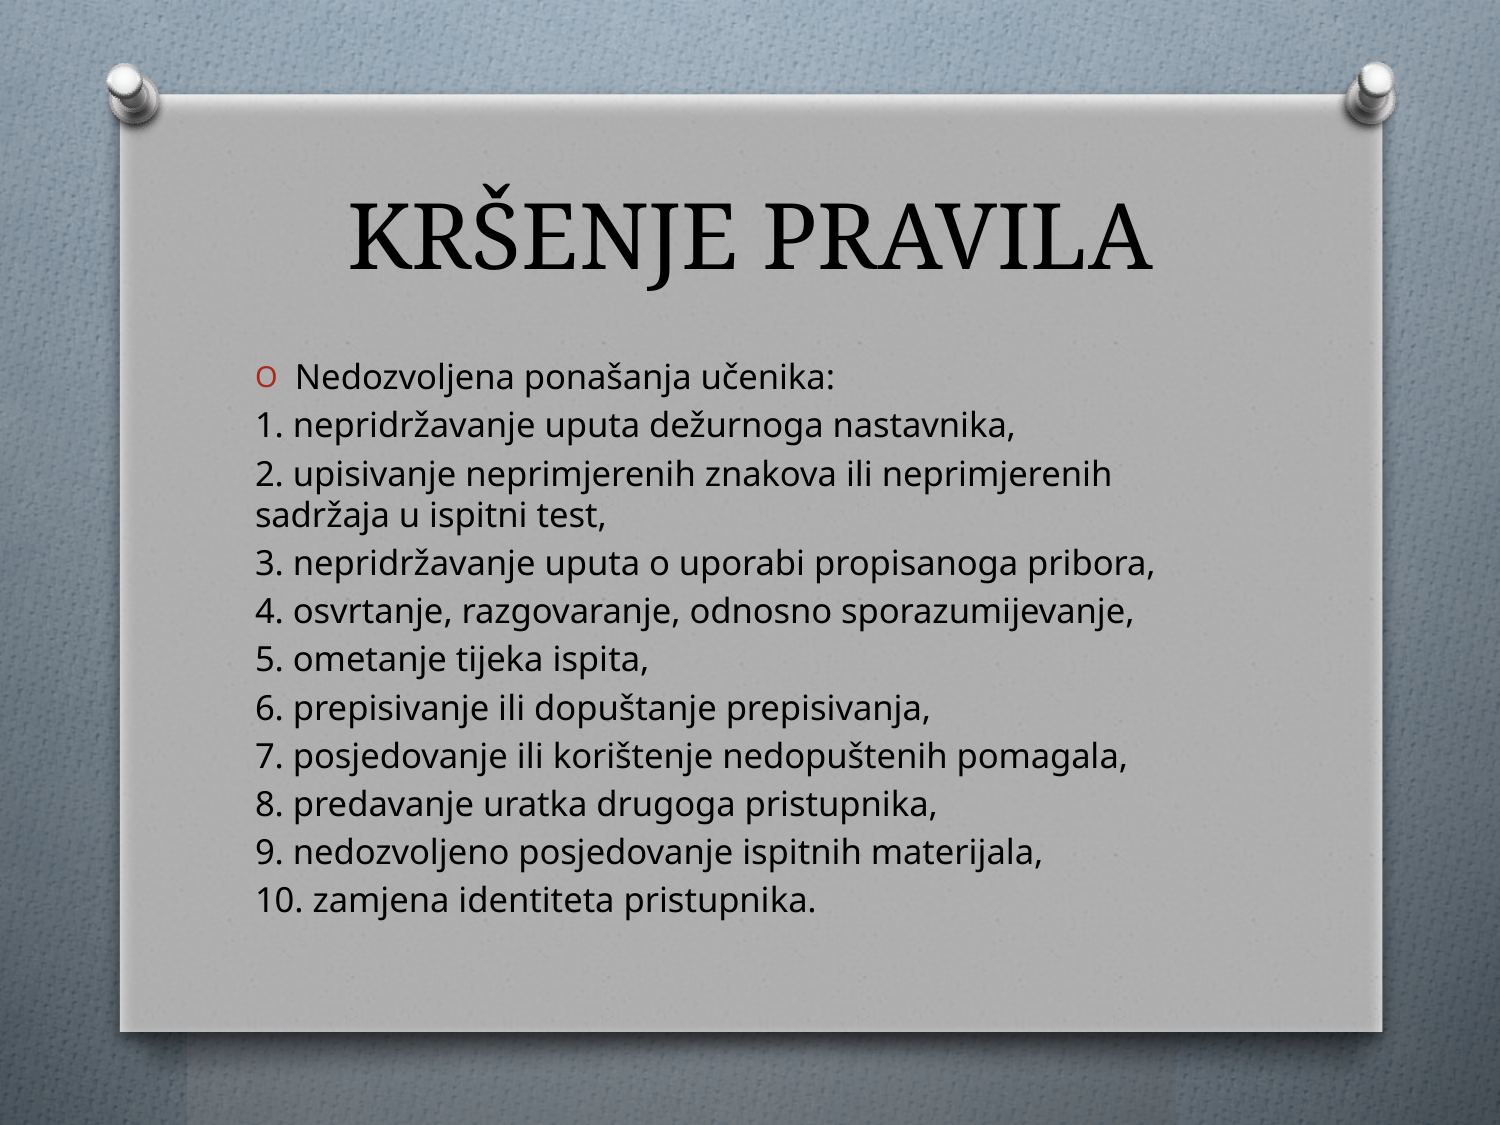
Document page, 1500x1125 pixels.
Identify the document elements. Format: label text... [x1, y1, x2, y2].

picture [1317, 35, 1439, 156]
list Nedozvoljena ponašanja učenika: 1. nepridržavanje uputa dežurnoga nastavnika, 2. upisivanje neprimjerenih znakova ili neprimjerenih sadržaja u ispitni test, 3. nepridržavanje uputa o uporabi propisanoga pribora, 4. osvrtanje, razgovaranje, odnosno sporazumijevanje, 5. ometanje tijeka ispita, 6. prepisivanje ili dopuštanje prepisivanja, 7. posjedovanje ili korištenje nedopuštenih pomagala, 8. predavanje uratka drugoga pristupnika, 9. nedozvoljeno posjedovanje ispitnih materijala, 10. zamjena identiteta pristupnika. [240, 347, 1257, 939]
title KRŠENJE PRAVILA [179, 134, 1323, 332]
picture [75, 29, 198, 153]
